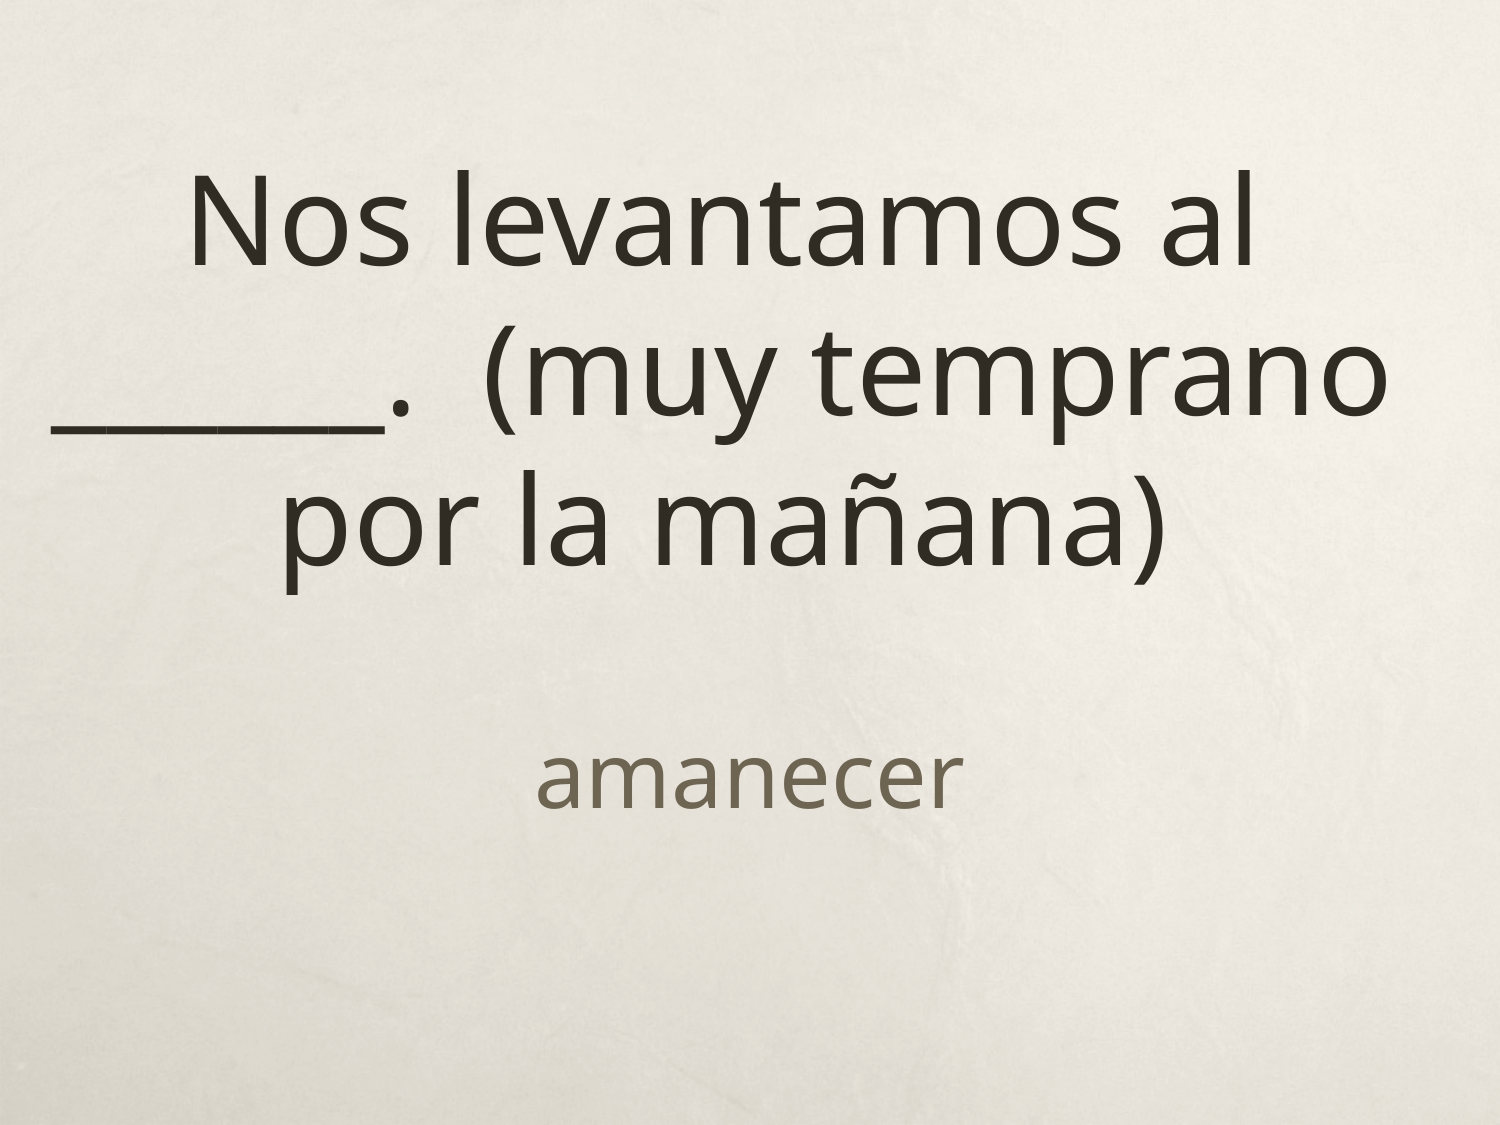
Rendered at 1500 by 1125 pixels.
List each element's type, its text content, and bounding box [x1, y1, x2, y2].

title Nos levantamos al ______. (muy temprano por la mañana) [27, 291, 1419, 599]
list amanecer [81, 599, 1419, 846]
